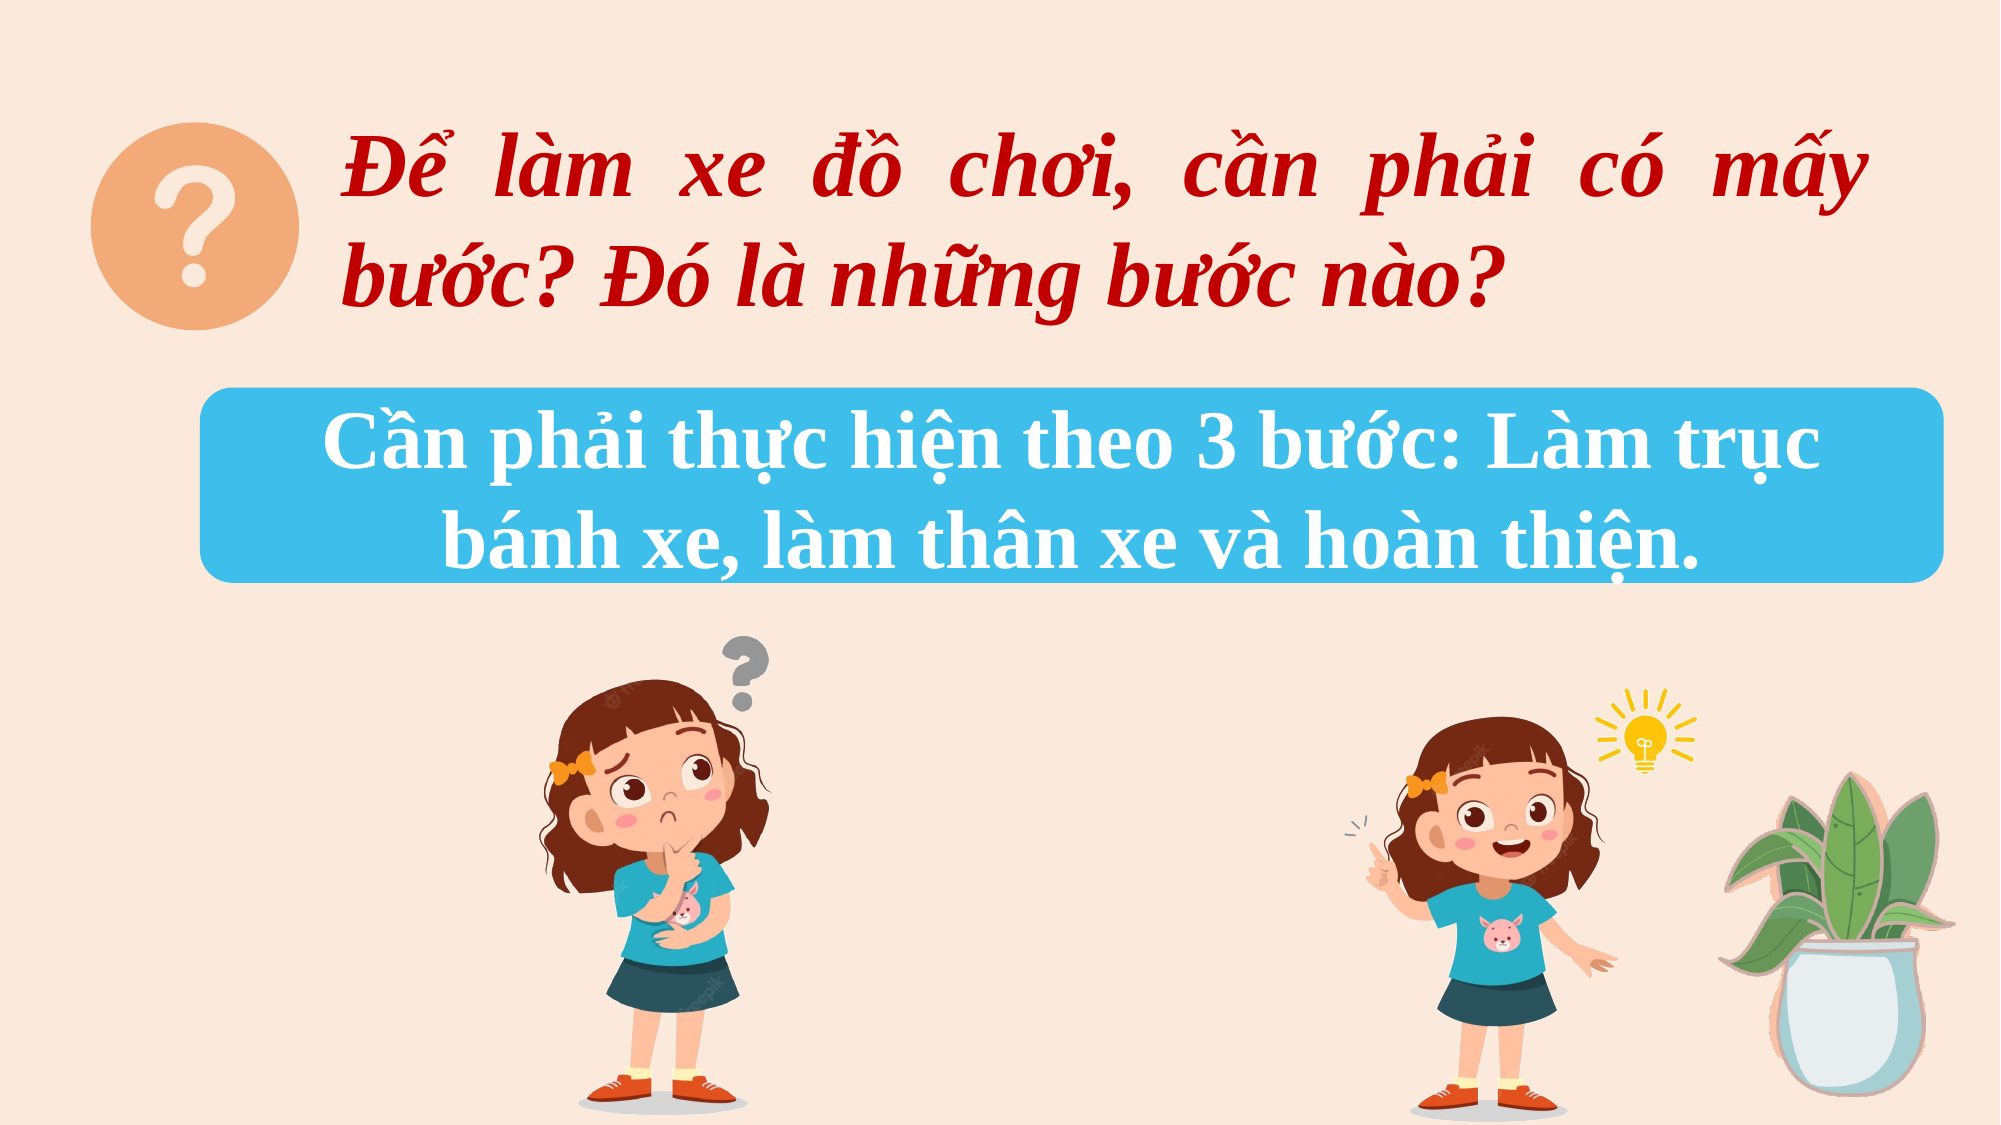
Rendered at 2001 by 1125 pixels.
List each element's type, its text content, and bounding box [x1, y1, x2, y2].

picture [1332, 624, 1705, 1125]
picture [476, 580, 805, 1125]
picture [1718, 771, 1956, 1097]
text_box [89, 121, 301, 332]
text_box Cần phải thực hiện theo 3 bước: Làm trục bánh xe, làm thân xe và hoàn thiện. [198, 386, 1945, 584]
text_box Để làm xe đồ chơi, cần phải có mấy bước? Đó là những bước nào? [326, 97, 1887, 333]
